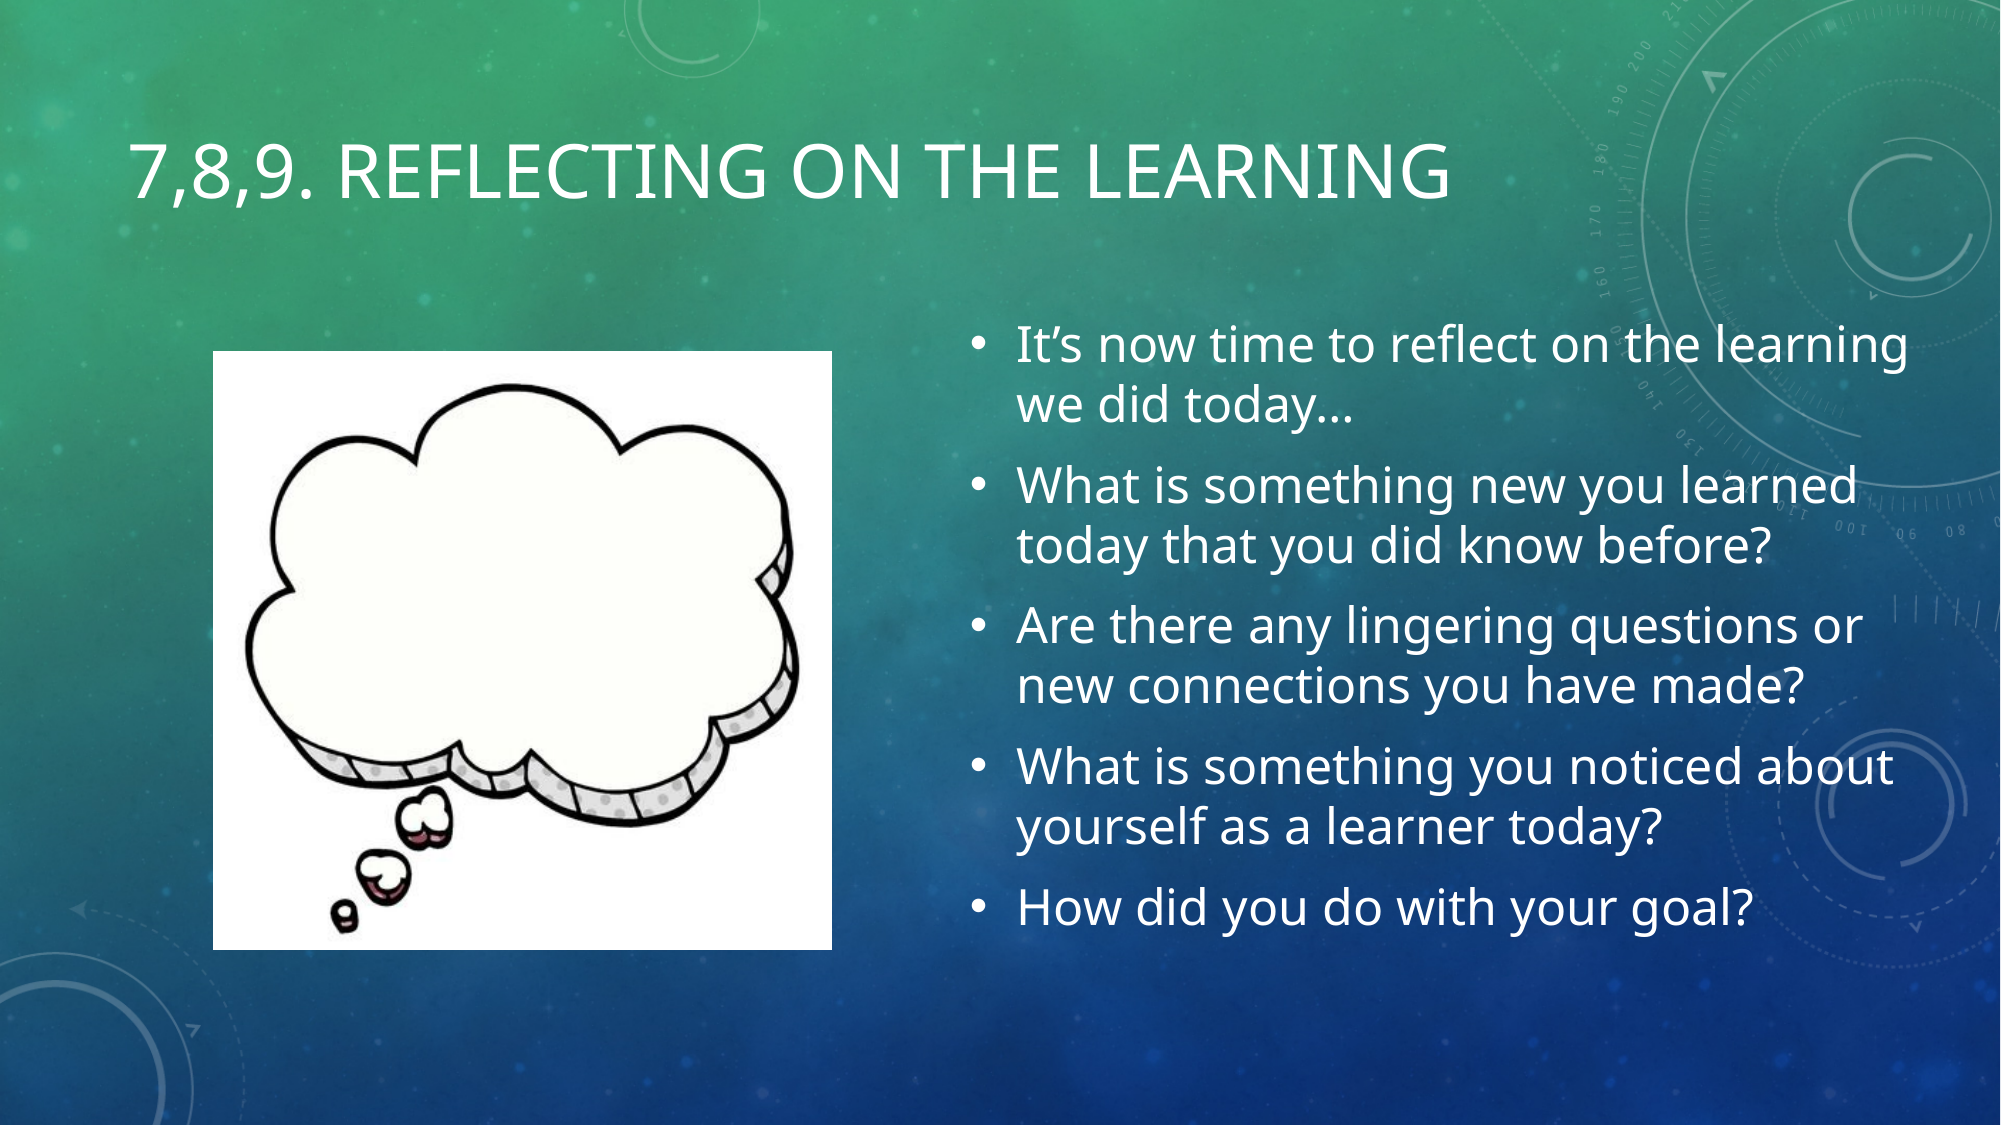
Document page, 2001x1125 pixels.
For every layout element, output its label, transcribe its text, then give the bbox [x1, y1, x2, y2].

title 7,8,9. Reflecting on the Learning [112, 99, 1775, 238]
picture [0, 0, 2001, 1125]
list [212, 350, 832, 951]
list It’s now time to reflect on the learning we did today… What is something new you learned today that you did know before? Are there any lingering questions or new connections you have made? What is something you noticed about yourself as a learner today? How did you do with your goal? [955, 237, 1963, 1091]
